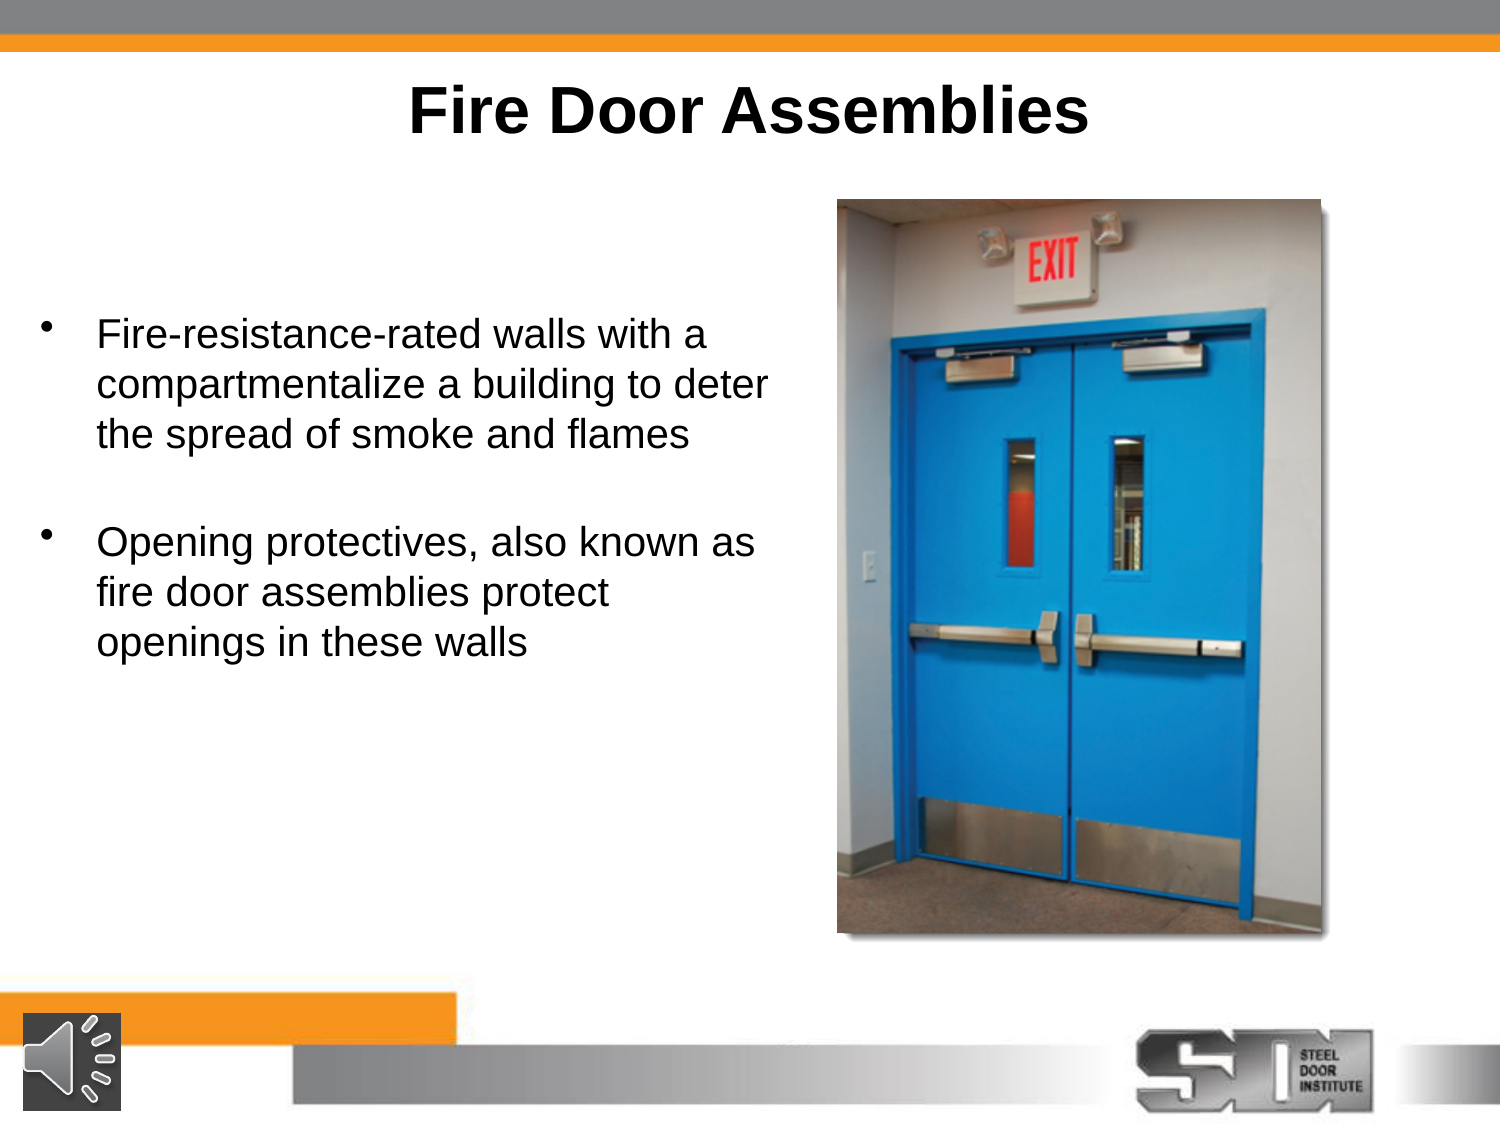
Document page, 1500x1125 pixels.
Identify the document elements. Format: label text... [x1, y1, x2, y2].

picture [837, 198, 1338, 950]
title Fire Door Assemblies [24, 51, 1475, 163]
picture [0, 0, 1500, 52]
picture [0, 973, 123, 1125]
list Fire-resistance-rated walls with a compartmentalize a building to deter the spread of smoke and flames Opening protectives, also known as fire door assemblies protect openings in these walls [24, 299, 800, 1125]
picture [800, 973, 1500, 1125]
